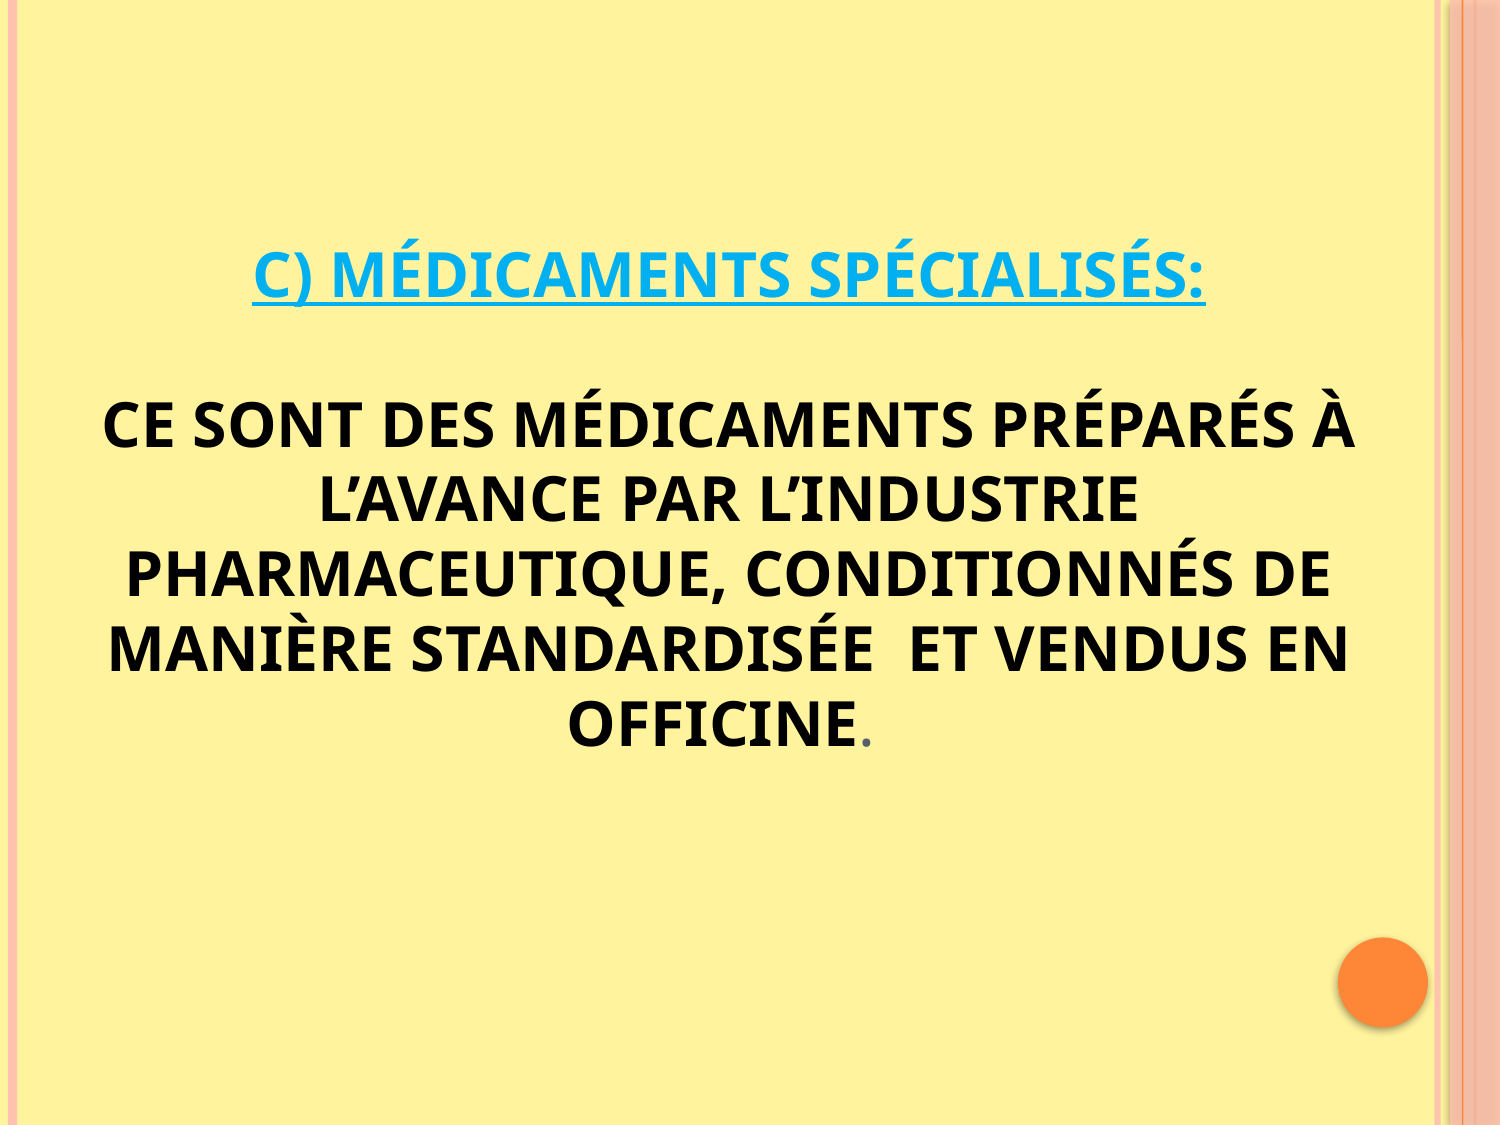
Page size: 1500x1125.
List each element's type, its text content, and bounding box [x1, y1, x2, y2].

title C) MÉDICAMENTS SPÉCIALISÉS: ce sont des médicaments préparés à l’avance par l’industrie pharmaceutique, conditionnés de manière standardisée et vendus en officine. [35, 45, 1424, 1067]
